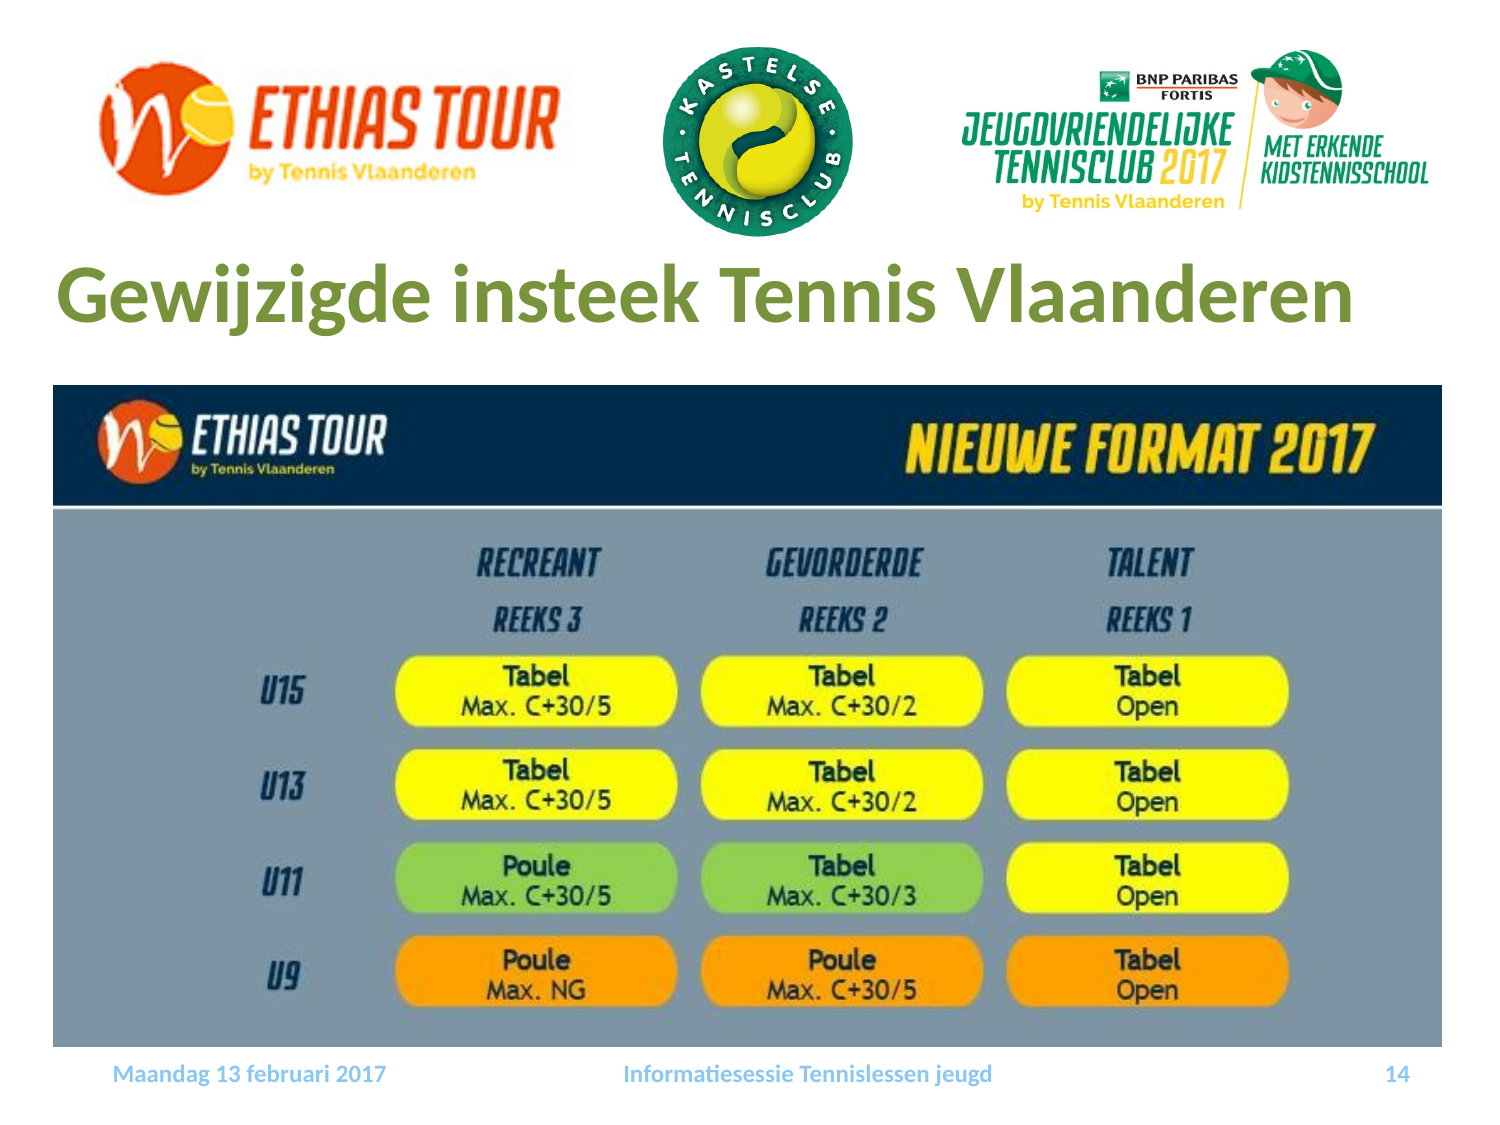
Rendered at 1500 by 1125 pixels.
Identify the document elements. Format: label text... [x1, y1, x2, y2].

footer Informatiesessie Tennislessen jeugd [608, 1055, 1270, 1103]
text_box Gewijzigde insteek Tennis Vlaanderen [41, 231, 1483, 362]
slide_number 14 [1270, 1055, 1425, 1103]
picture [88, 0, 887, 231]
picture [962, 50, 1429, 212]
picture [52, 385, 1442, 1048]
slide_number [75, 1055, 425, 1103]
